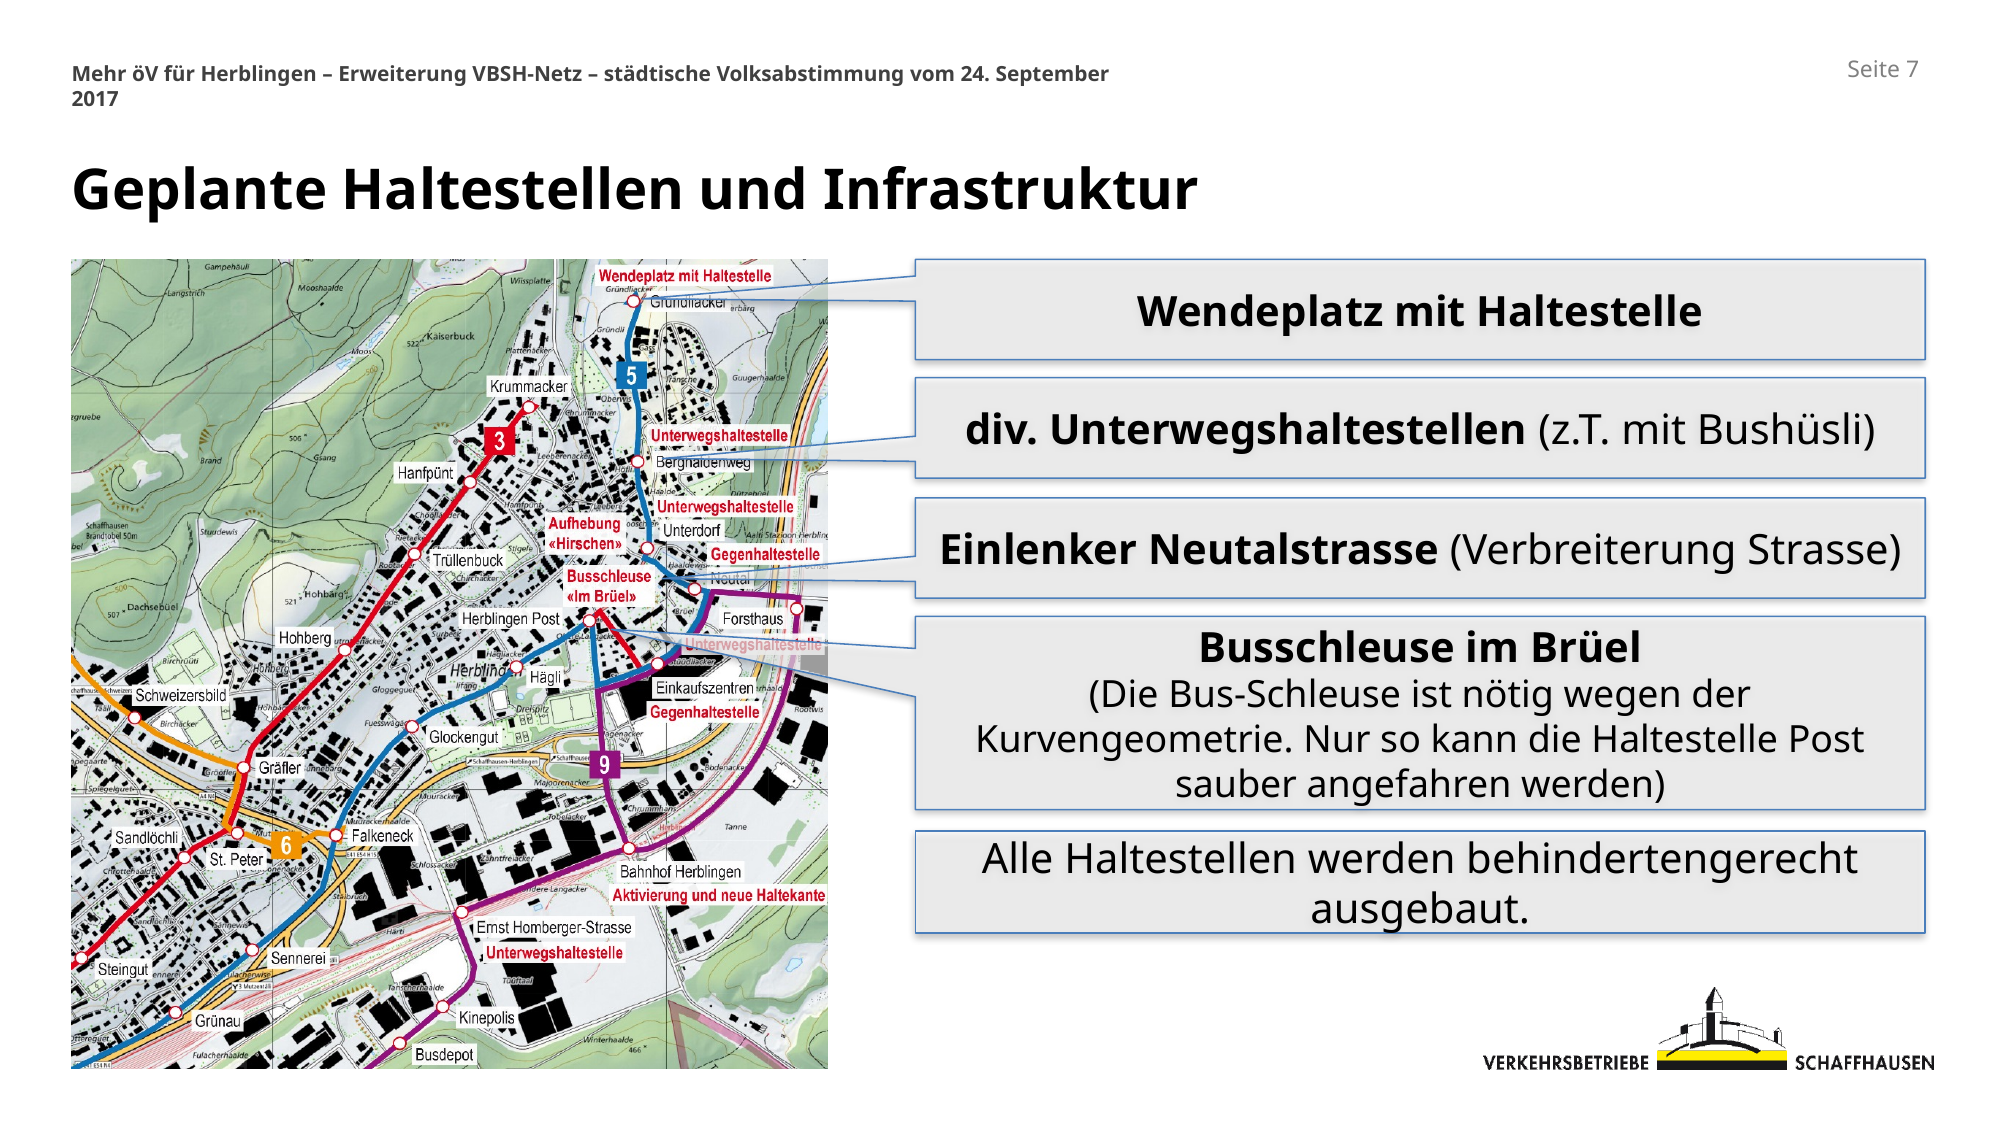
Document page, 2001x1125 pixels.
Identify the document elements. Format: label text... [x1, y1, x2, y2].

text_box Alle Haltestellen werden behindertengerecht ausgebaut. [915, 830, 1926, 934]
text_box Einlenker Neutalstrasse (Verbreiterung Strasse) [832, 497, 1927, 599]
text_box Wendeplatz mit Haltestelle [832, 258, 1927, 361]
text_box Geplante Haltestellen und Infrastruktur [71, 153, 1926, 281]
text_box div. Unterwegshaltestellen (z.T. mit Bushüsli) [832, 376, 1927, 479]
text_box Busschleuse im Brüel (Die Bus-Schleuse ist nötig wegen der Kurvengeometrie. Nur so kann die Haltestelle Post sauber angefahren werden) [832, 615, 1927, 811]
picture [1483, 987, 1934, 1070]
picture [71, 259, 828, 1069]
